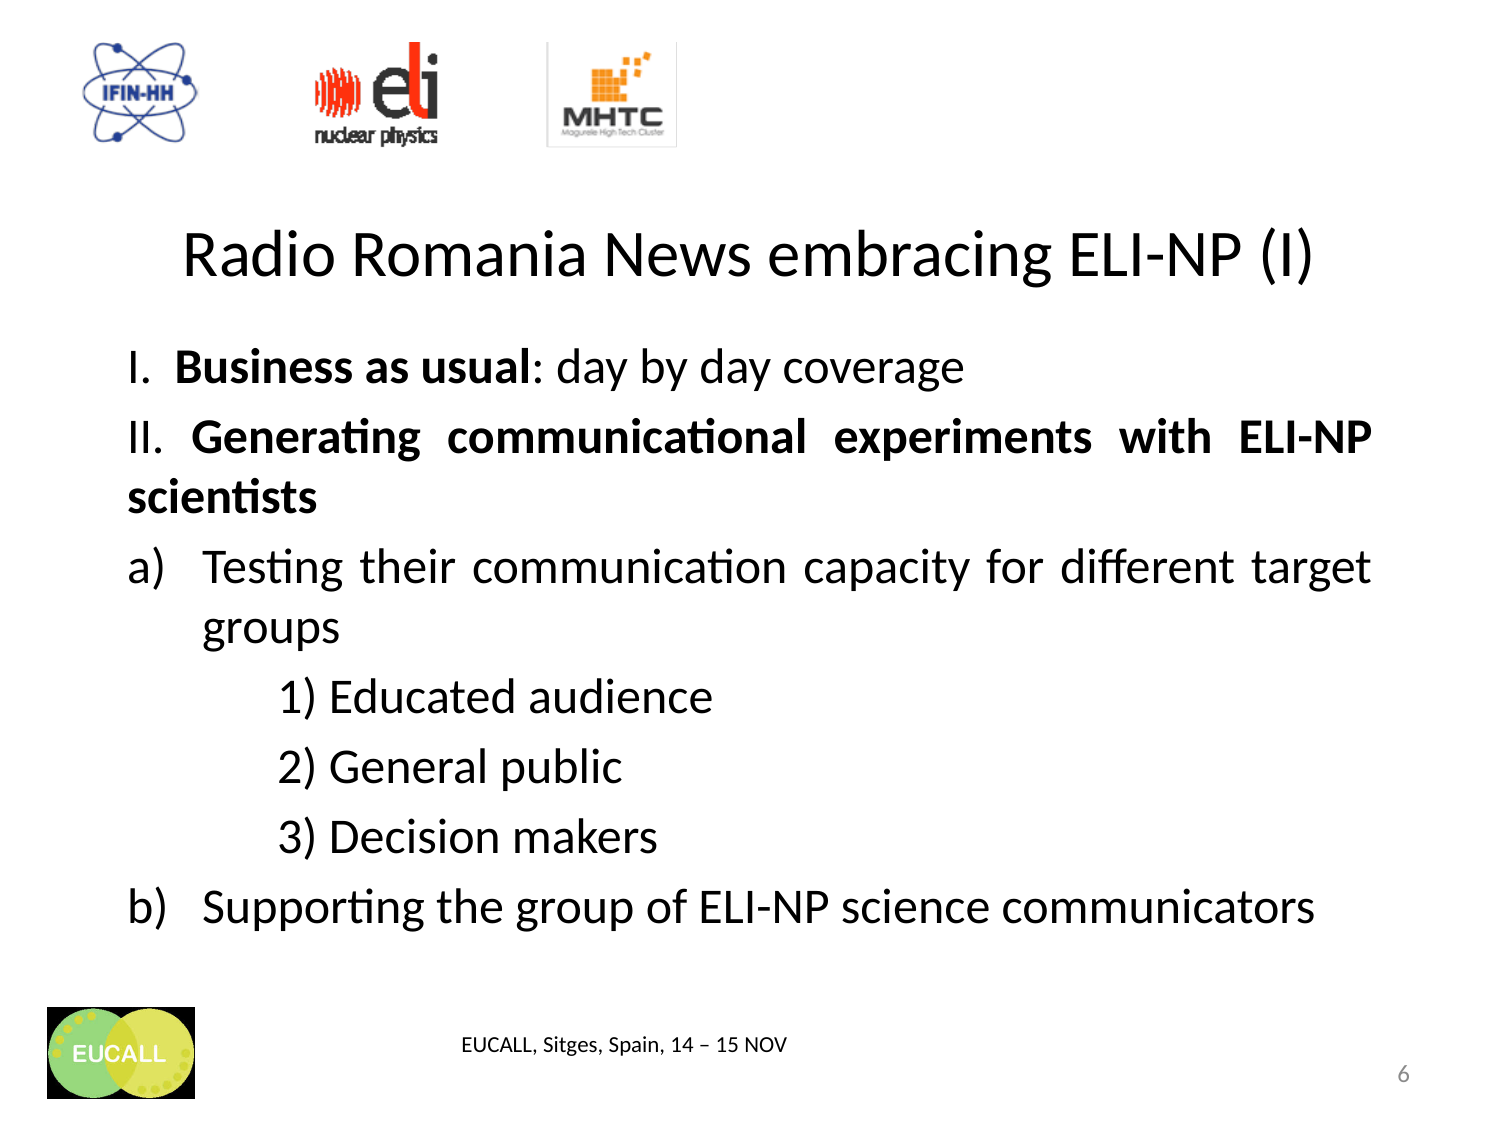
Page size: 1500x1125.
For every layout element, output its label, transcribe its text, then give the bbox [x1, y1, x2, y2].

picture [23, 42, 730, 192]
slide_number 6 [1074, 1042, 1425, 1103]
text_box EUCALL, Sitges, Spain, 14 – 15 NOV [446, 1022, 803, 1065]
picture [47, 1006, 195, 1099]
title Radio Romania News embracing ELI-NP (I) [112, 184, 1388, 315]
subtitle I. Business as usual: day by day coverage II. Generating communicational experiments with ELI-NP scientists Testing their communication capacity for different target groups 1) Educated audience 2) General public 3) Decision makers Supporting the group of ELI-NP science communicators [112, 326, 1388, 1008]
